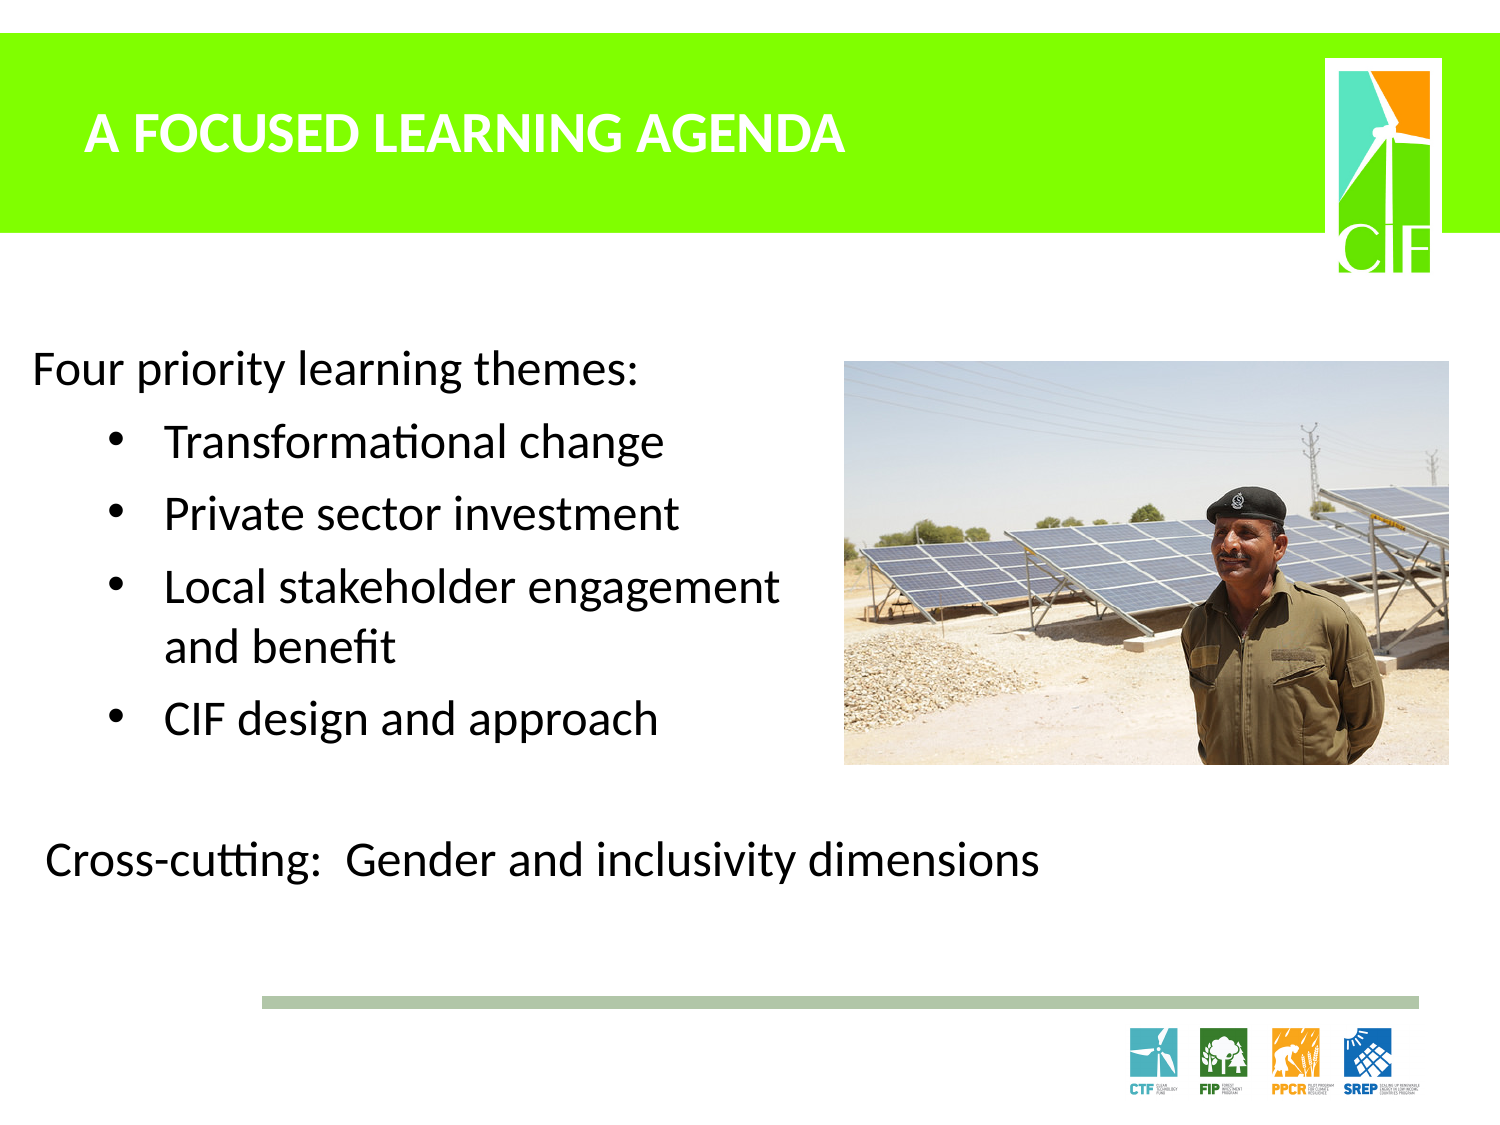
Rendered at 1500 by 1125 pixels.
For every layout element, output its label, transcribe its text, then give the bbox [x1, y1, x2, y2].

picture [1124, 1024, 1426, 1101]
picture [0, 33, 1500, 288]
text_box Four priority learning themes: Transformational change Private sector investment Local stakeholder engagement and benefit CIF design and approach [17, 328, 809, 826]
picture [262, 996, 1419, 1009]
title A focused learning agenda [69, 62, 1320, 196]
picture [844, 361, 1449, 765]
text_box Cross-cutting: Gender and inclusivity dimensions [30, 819, 1282, 894]
